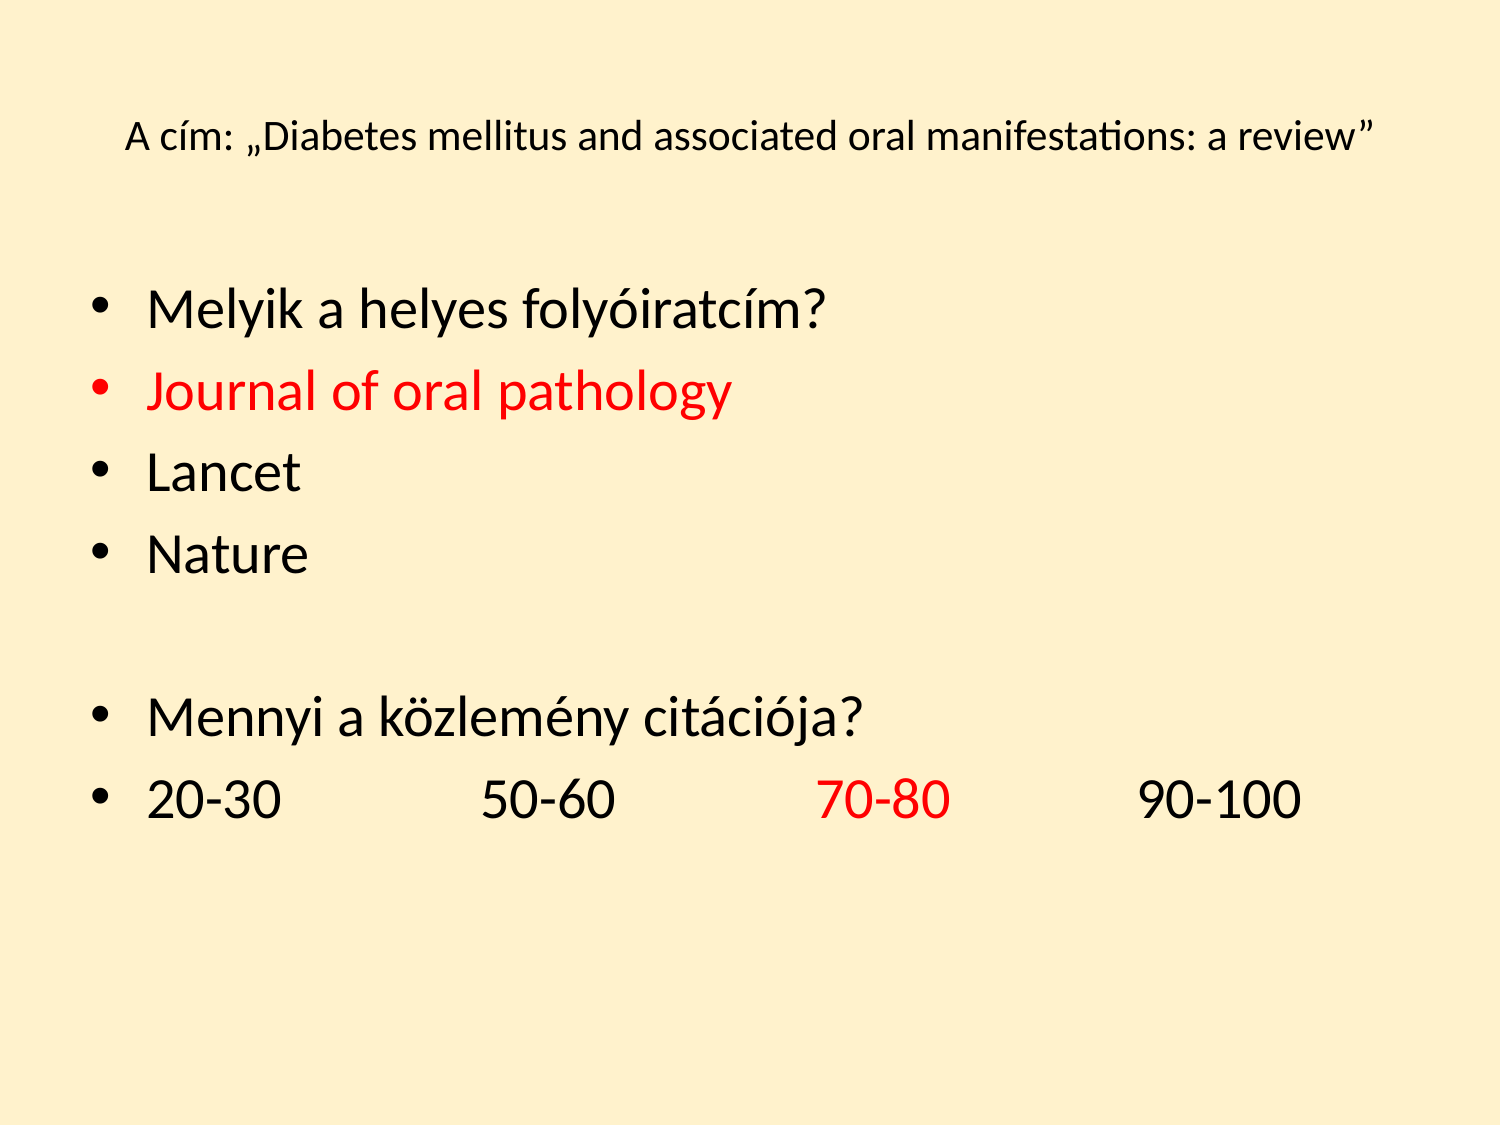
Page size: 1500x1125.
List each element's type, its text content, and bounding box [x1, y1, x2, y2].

title A cím: „Diabetes mellitus and associated oral manifestations: a review” [75, 45, 1425, 233]
list Melyik a helyes folyóiratcím? Journal of oral pathology Lancet Nature Mennyi a közlemény citációja? 20-30 50-60 70-80 90-100 [75, 262, 1425, 1005]
